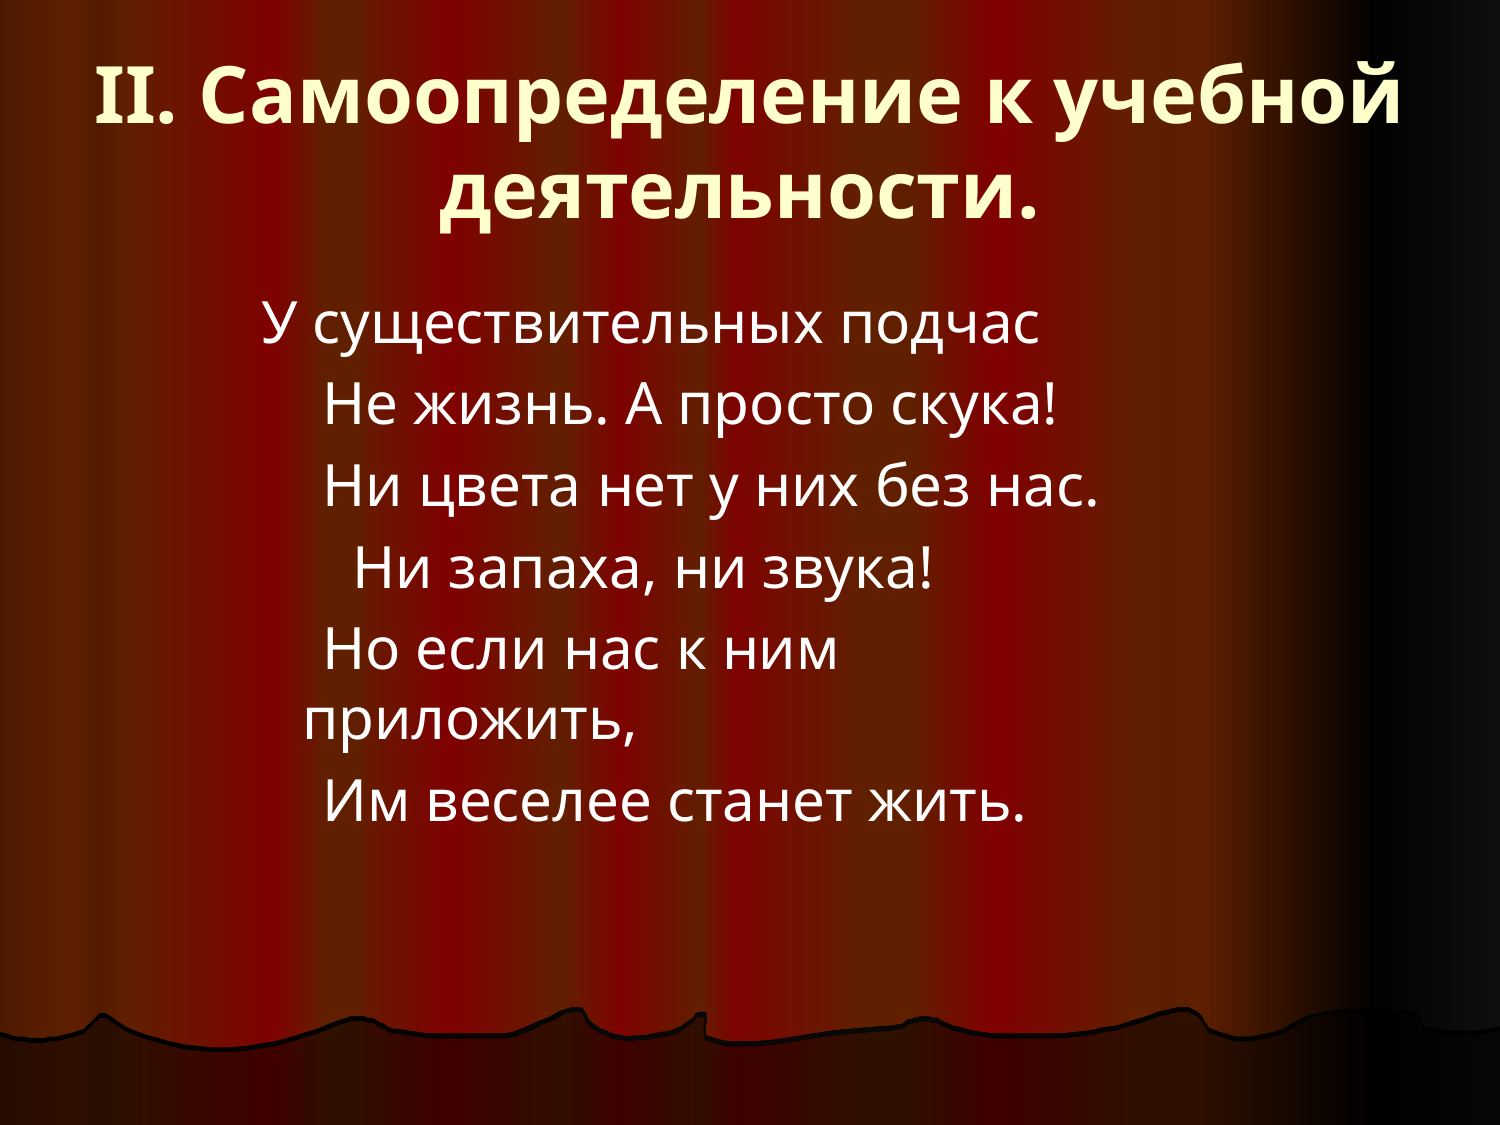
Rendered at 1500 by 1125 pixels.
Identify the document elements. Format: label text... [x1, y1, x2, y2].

title II. Самоопределение к учебной деятельности. [74, 45, 1426, 233]
list У существительных подчас Не жизнь. А просто скука! Ни цвета нет у них без нас. Ни запаха, ни звука! Но если нас к ним приложить, Им веселее станет жить. [230, 277, 1130, 930]
